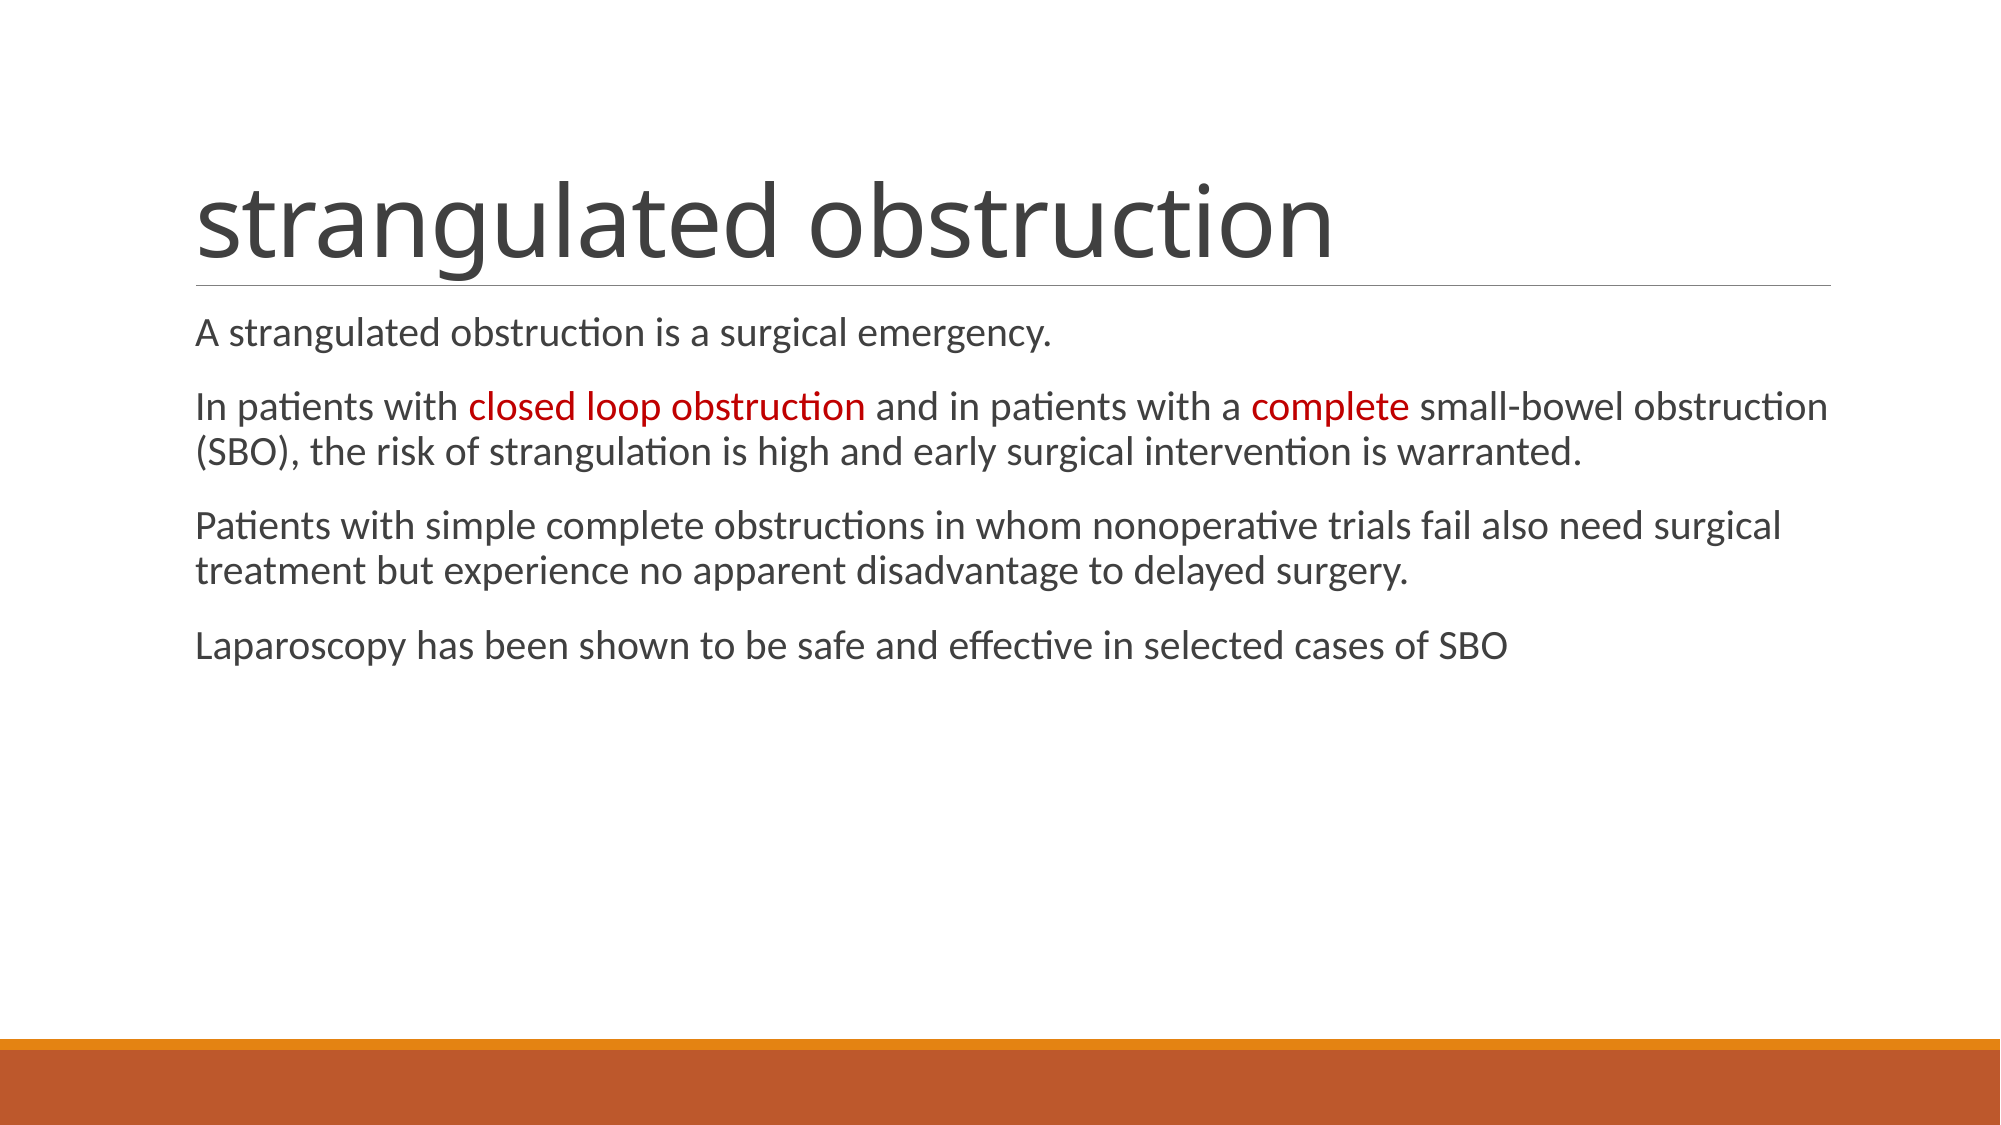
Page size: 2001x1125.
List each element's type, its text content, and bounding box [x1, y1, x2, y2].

list A strangulated obstruction is a surgical emergency. In patients with closed loop obstruction and in patients with a complete small-bowel obstruction (SBO), the risk of strangulation is high and early surgical intervention is warranted. Patients with simple complete obstructions in whom nonoperative trials fail also need surgical treatment but experience no apparent disadvantage to delayed surgery. Laparoscopy has been shown to be safe and effective in selected cases of SBO [180, 302, 1830, 963]
title strangulated obstruction [180, 47, 1830, 285]
